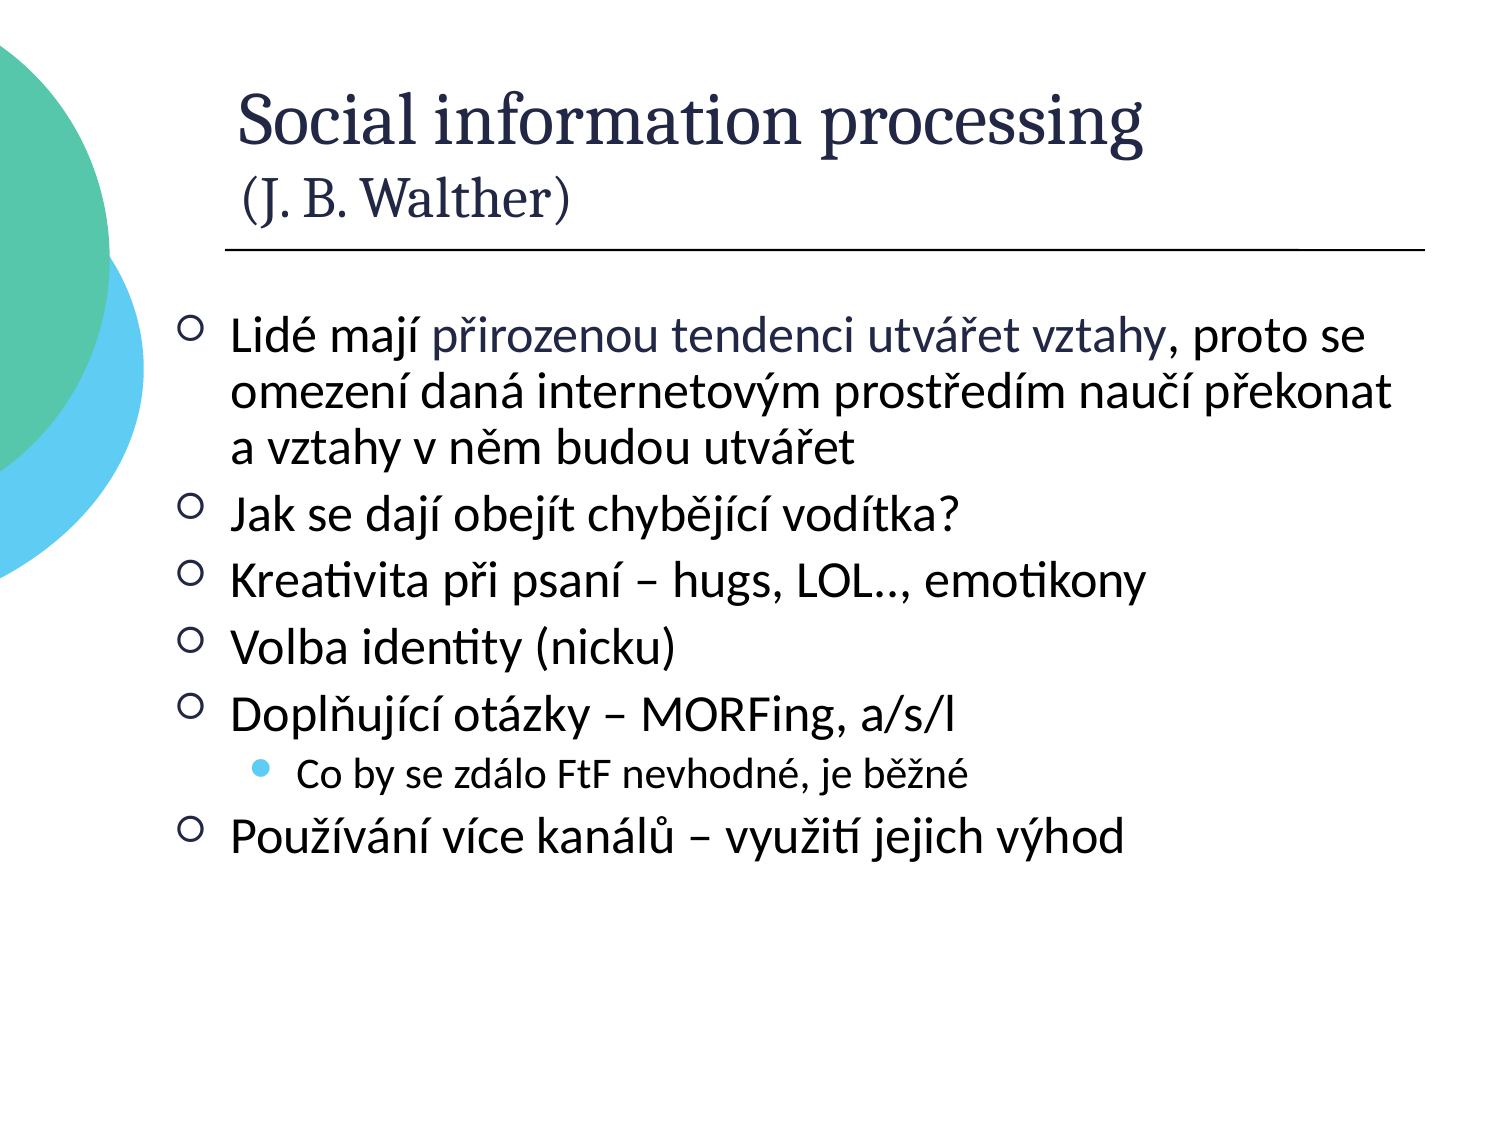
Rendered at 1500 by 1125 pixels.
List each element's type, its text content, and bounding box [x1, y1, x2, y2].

list Lidé mají přirozenou tendenci utvářet vztahy, proto se omezení daná internetovým prostředím naučí překonat a vztahy v něm budou utvářet Jak se dají obejít chybějící vodítka? Kreativita při psaní – hugs, LOL.., emotikony Volba identity (nicku) Doplňující otázky – MORFing, a/s/l Co by se zdálo FtF nevhodné, je běžné Používání více kanálů – využití jejich výhod [159, 299, 1425, 870]
title Social information processing (J. B. Walther) [224, 49, 1425, 237]
